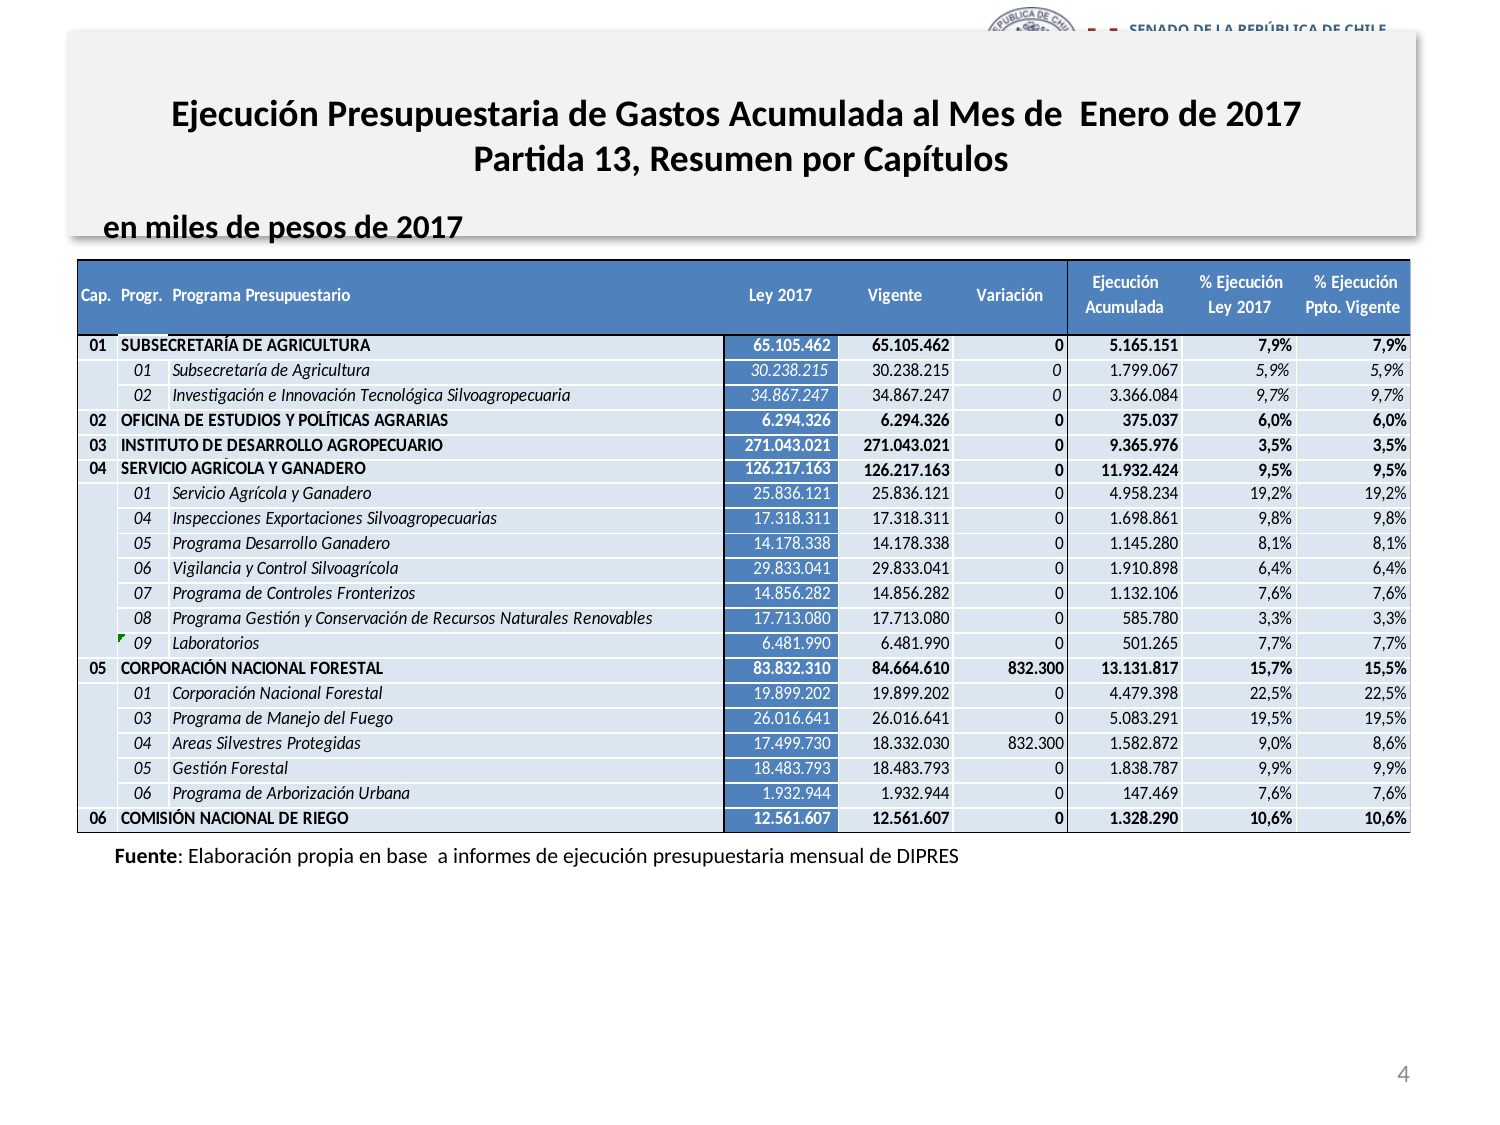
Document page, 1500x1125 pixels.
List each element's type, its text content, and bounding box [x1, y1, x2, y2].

text_box Fuente: Elaboración propia en base a informes de ejecución presupuestaria mensual de DIPRES [100, 844, 1335, 894]
text_box en miles de pesos de 2017 [88, 198, 1326, 254]
slide_number 4 [1074, 1042, 1425, 1103]
title Ejecución Presupuestaria de Gastos Acumulada al Mes de Enero de 2017 Partida 13, Resumen por Capítulos [67, 31, 1415, 236]
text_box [76, 258, 1412, 835]
picture [986, 7, 1079, 31]
